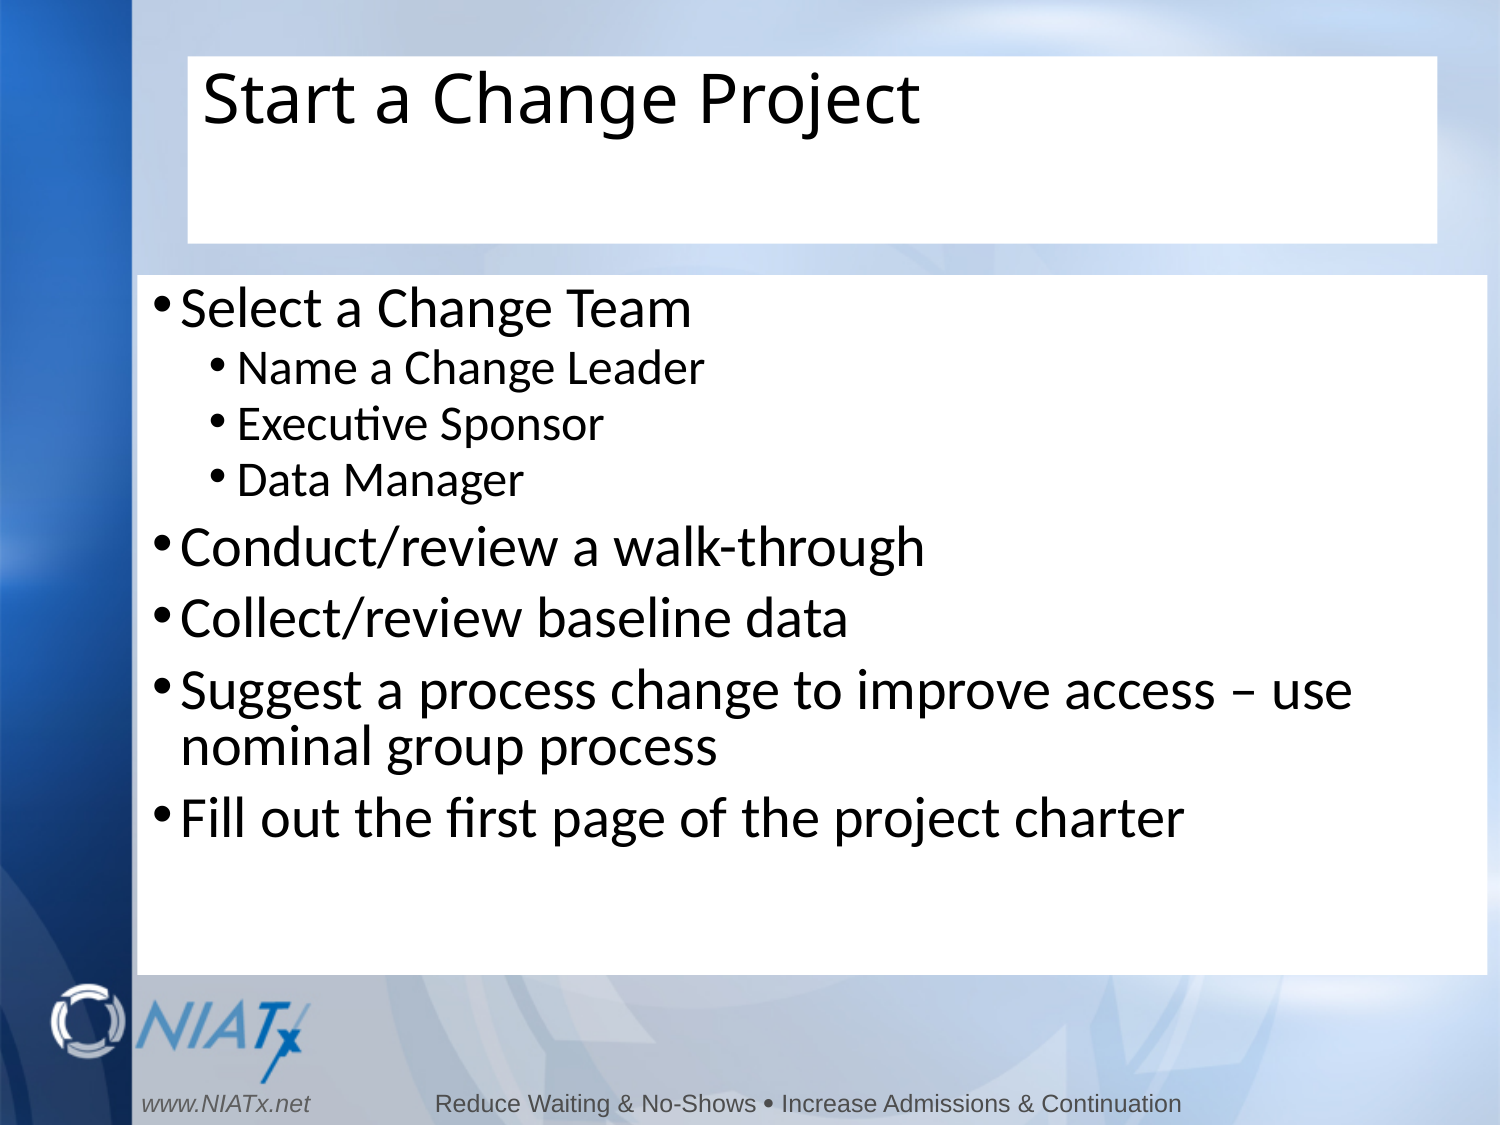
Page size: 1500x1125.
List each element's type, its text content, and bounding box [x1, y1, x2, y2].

title Start a Change Project [187, 56, 1438, 244]
picture [0, 0, 1500, 1125]
list Select a Change Team Name a Change Leader Executive Sponsor Data Manager Conduct/review a walk-through Collect/review baseline data Suggest a process change to improve access – use nominal group process Fill out the first page of the project charter [137, 275, 1488, 975]
